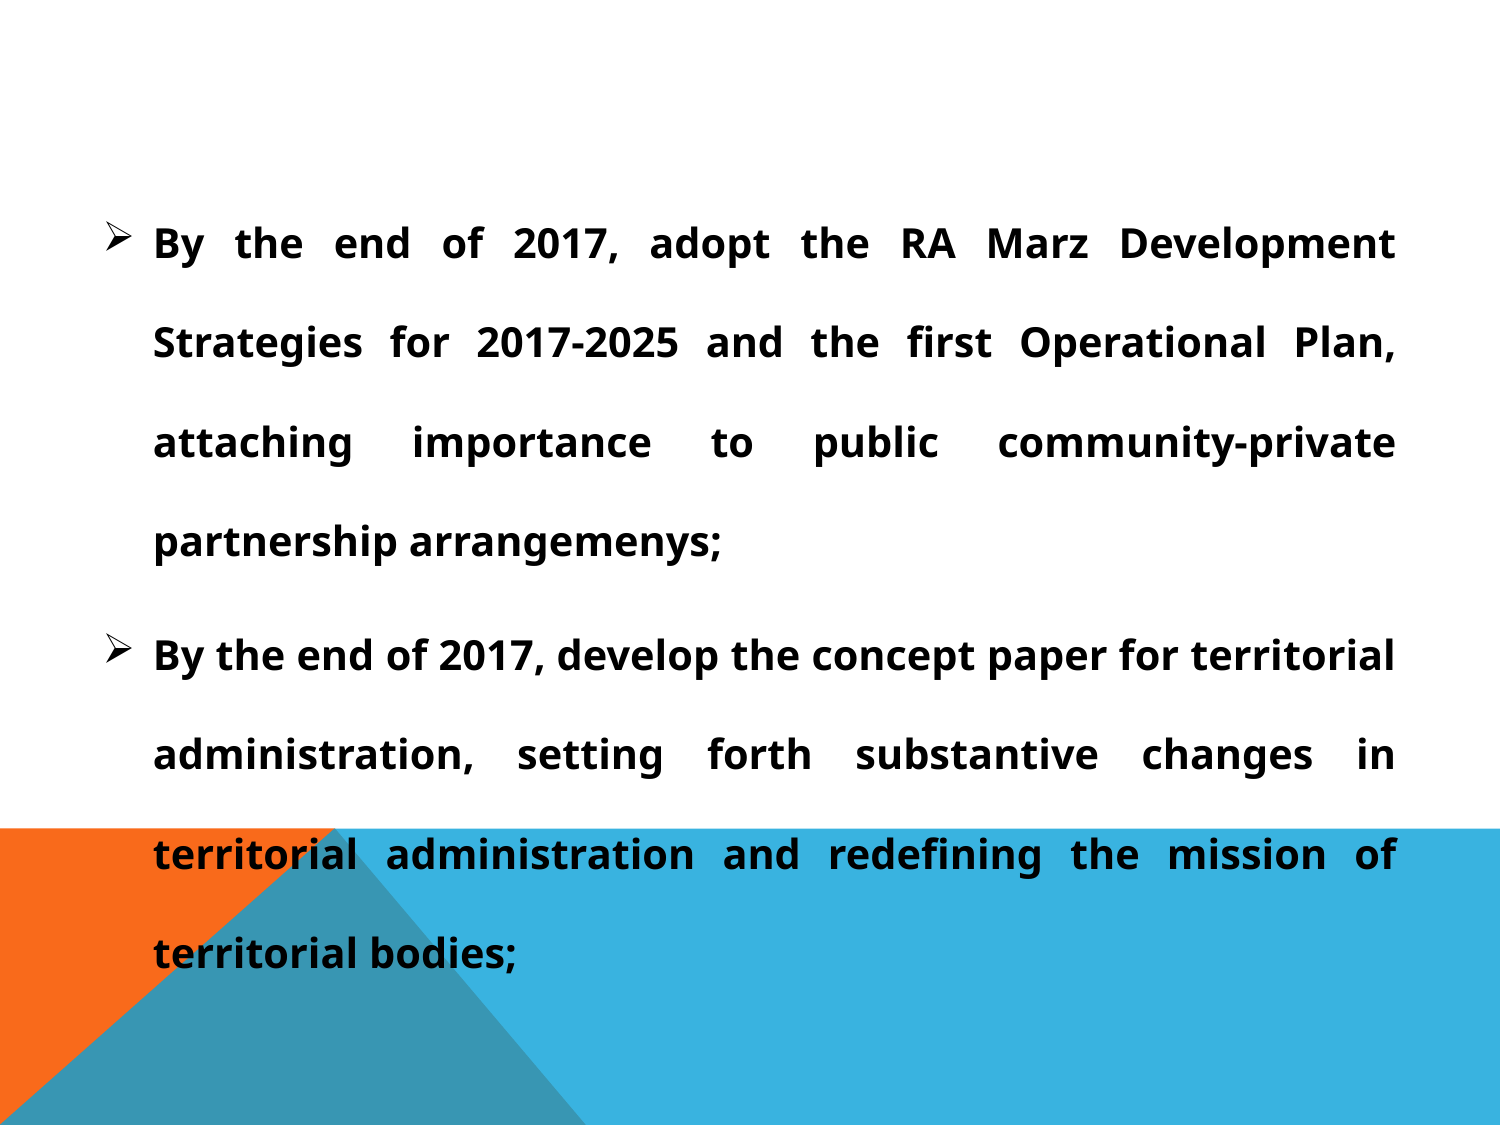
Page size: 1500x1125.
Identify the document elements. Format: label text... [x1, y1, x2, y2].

list By the end of 2017, adopt the RA Marz Development Strategies for 2017-2025 and the first Operational Plan, attaching importance to public community-private partnership arrangemenys; By the end of 2017, develop the concept paper for territorial administration, setting forth substantive changes in territorial administration and redefining the mission of territorial bodies; [87, 112, 1413, 988]
